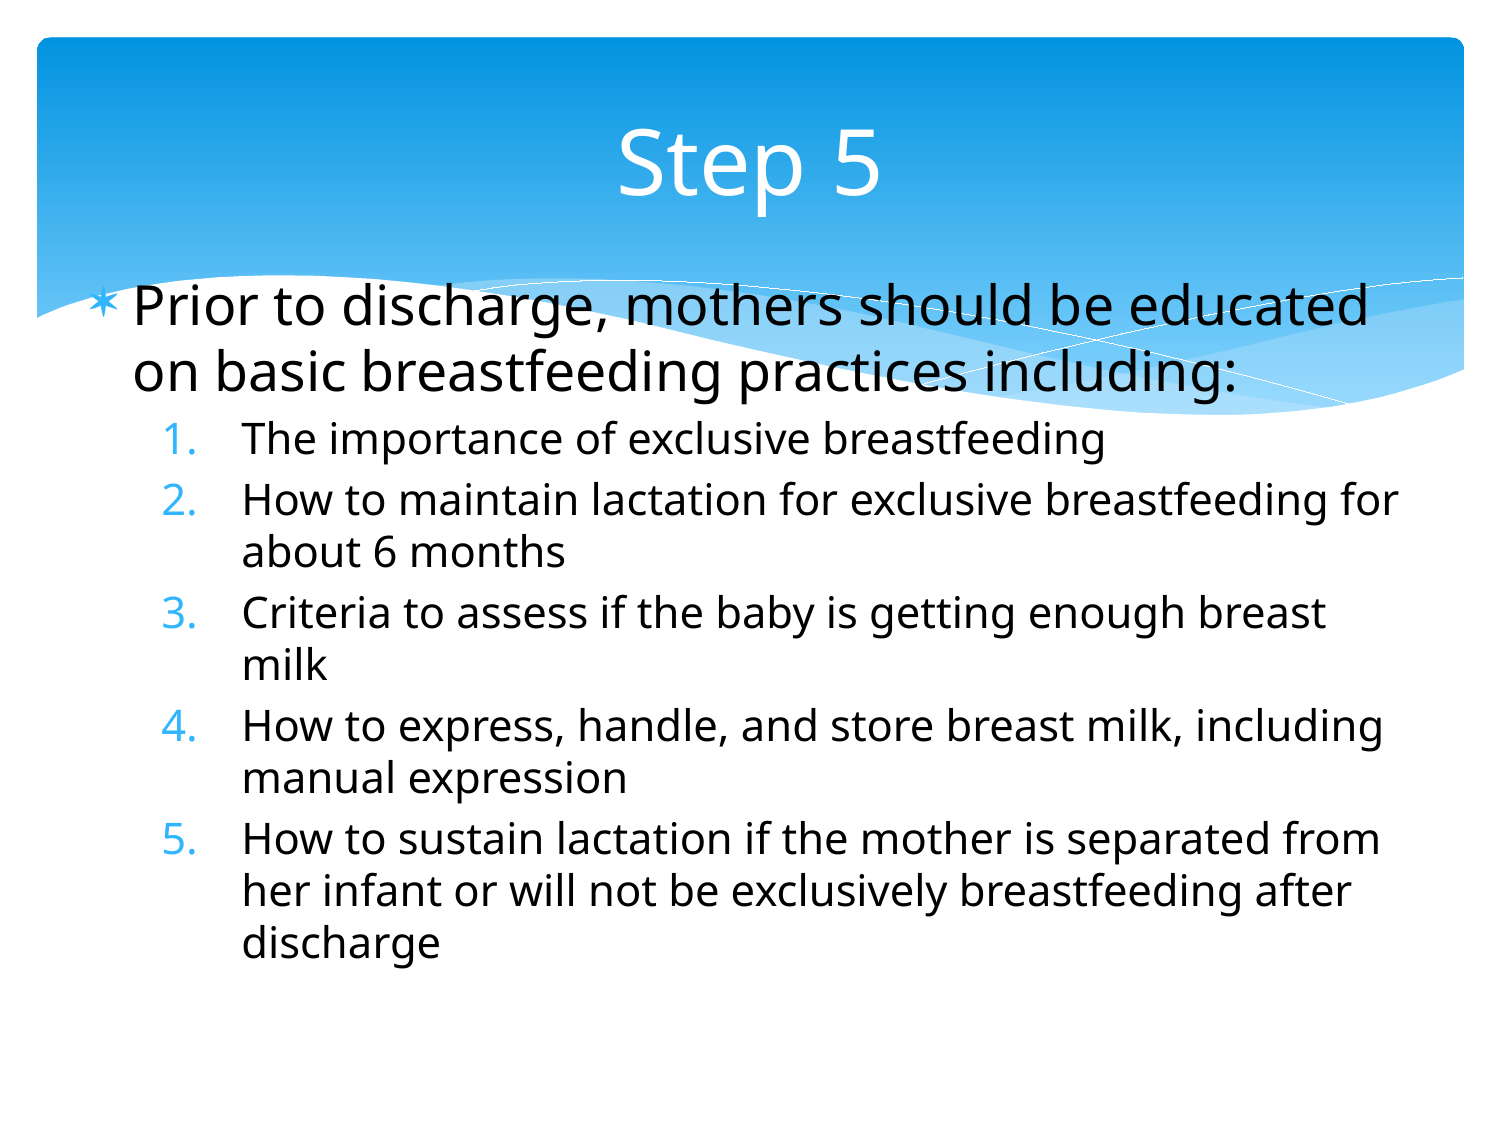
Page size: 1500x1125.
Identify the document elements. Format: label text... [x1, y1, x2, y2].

title Step 5 [75, 55, 1425, 261]
list Prior to discharge, mothers should be educated on basic breastfeeding practices including: The importance of exclusive breastfeeding How to maintain lactation for exclusive breastfeeding for about 6 months Criteria to assess if the baby is getting enough breast milk How to express, handle, and store breast milk, including manual expression How to sustain lactation if the mother is separated from her infant or will not be exclusively breastfeeding after discharge [75, 262, 1425, 975]
